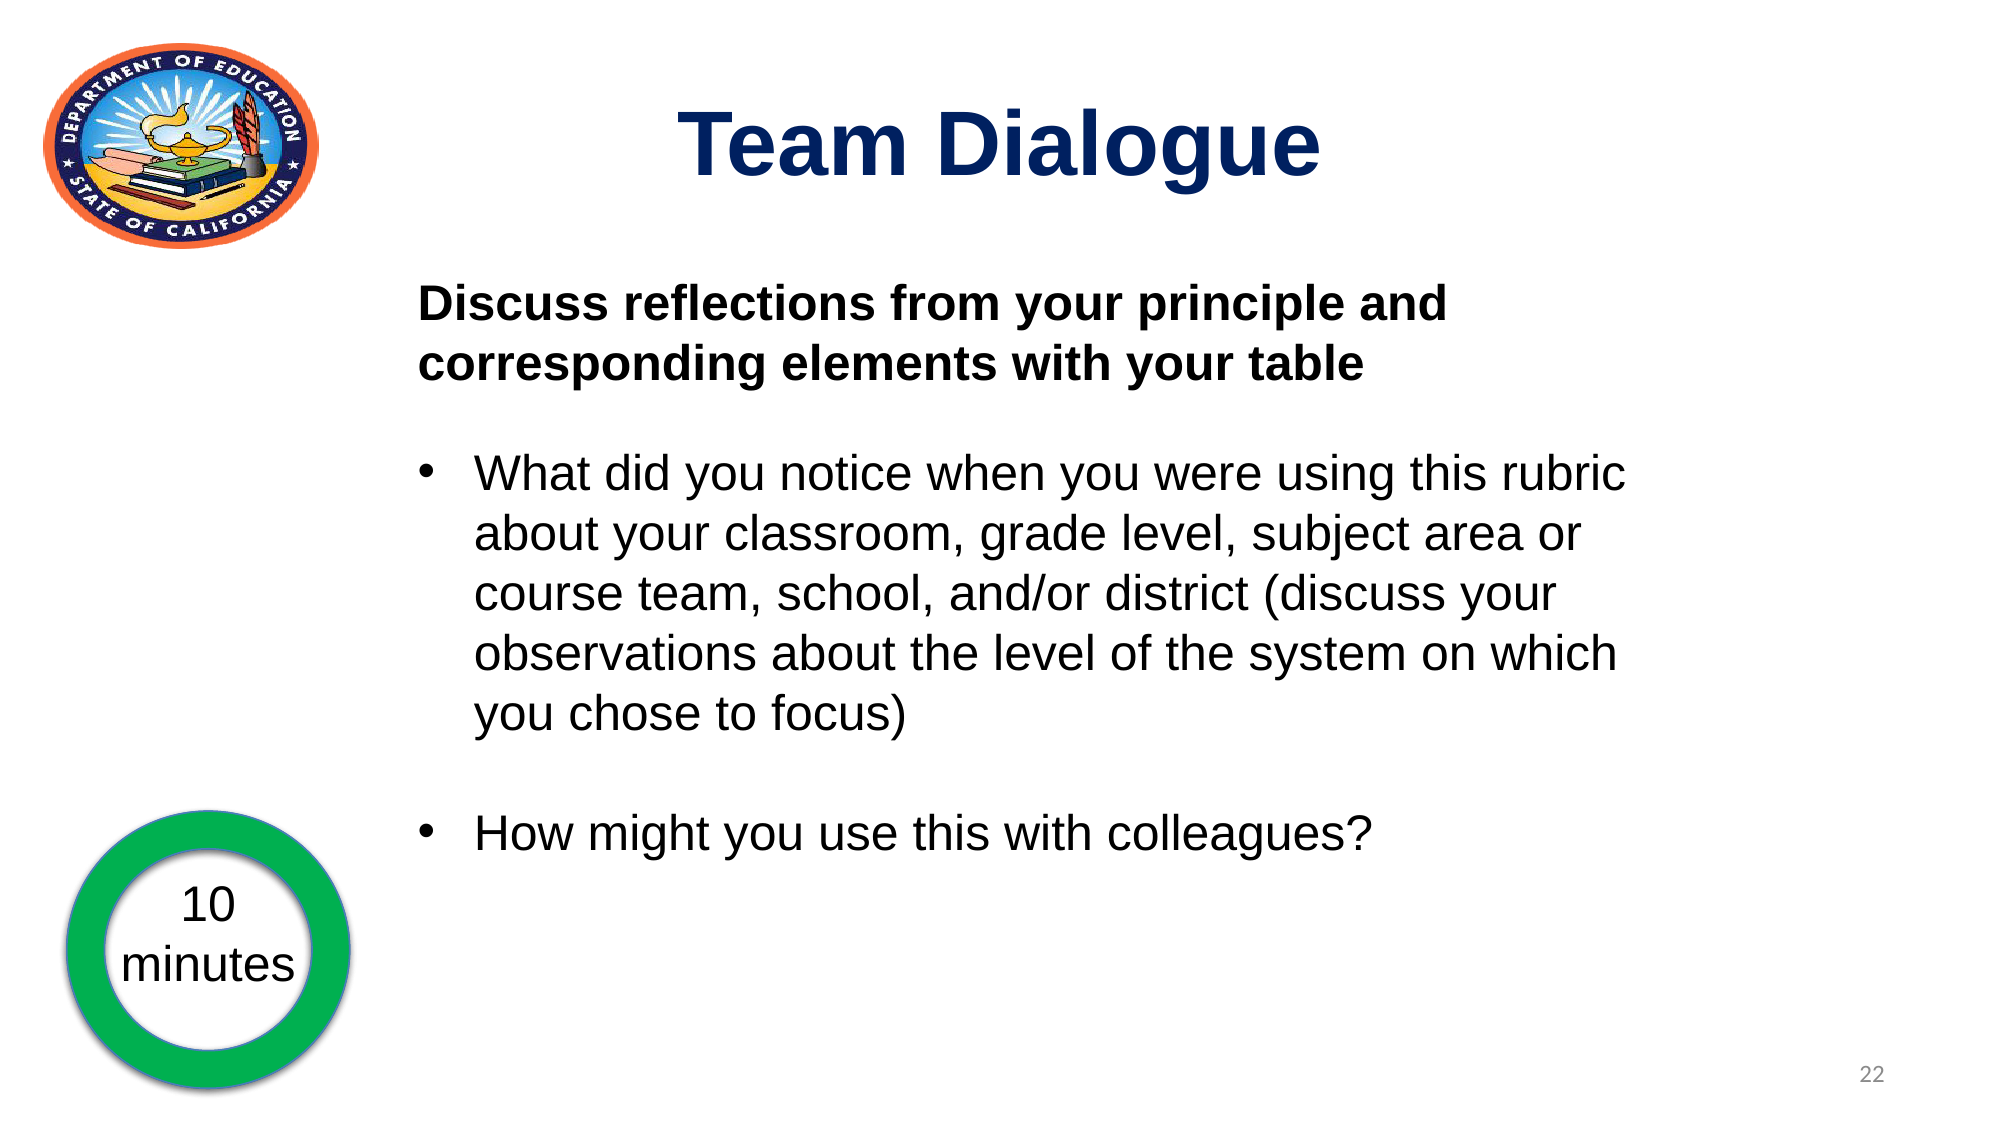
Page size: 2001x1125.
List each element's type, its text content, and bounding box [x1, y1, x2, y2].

text_box [66, 810, 351, 1090]
slide_number 22 [1433, 1042, 1900, 1103]
text_box 10 minutes [100, 864, 316, 999]
picture [21, 25, 342, 266]
title Team Dialogue [99, 45, 1900, 233]
list Discuss reflections from your principle and corresponding elements with your table What did you notice when you were using this rubric about your classroom, grade level, subject area or course team, school, and/or district (discuss your observations about the level of the system on which you chose to focus) How might you use this with colleagues? [402, 263, 1724, 935]
